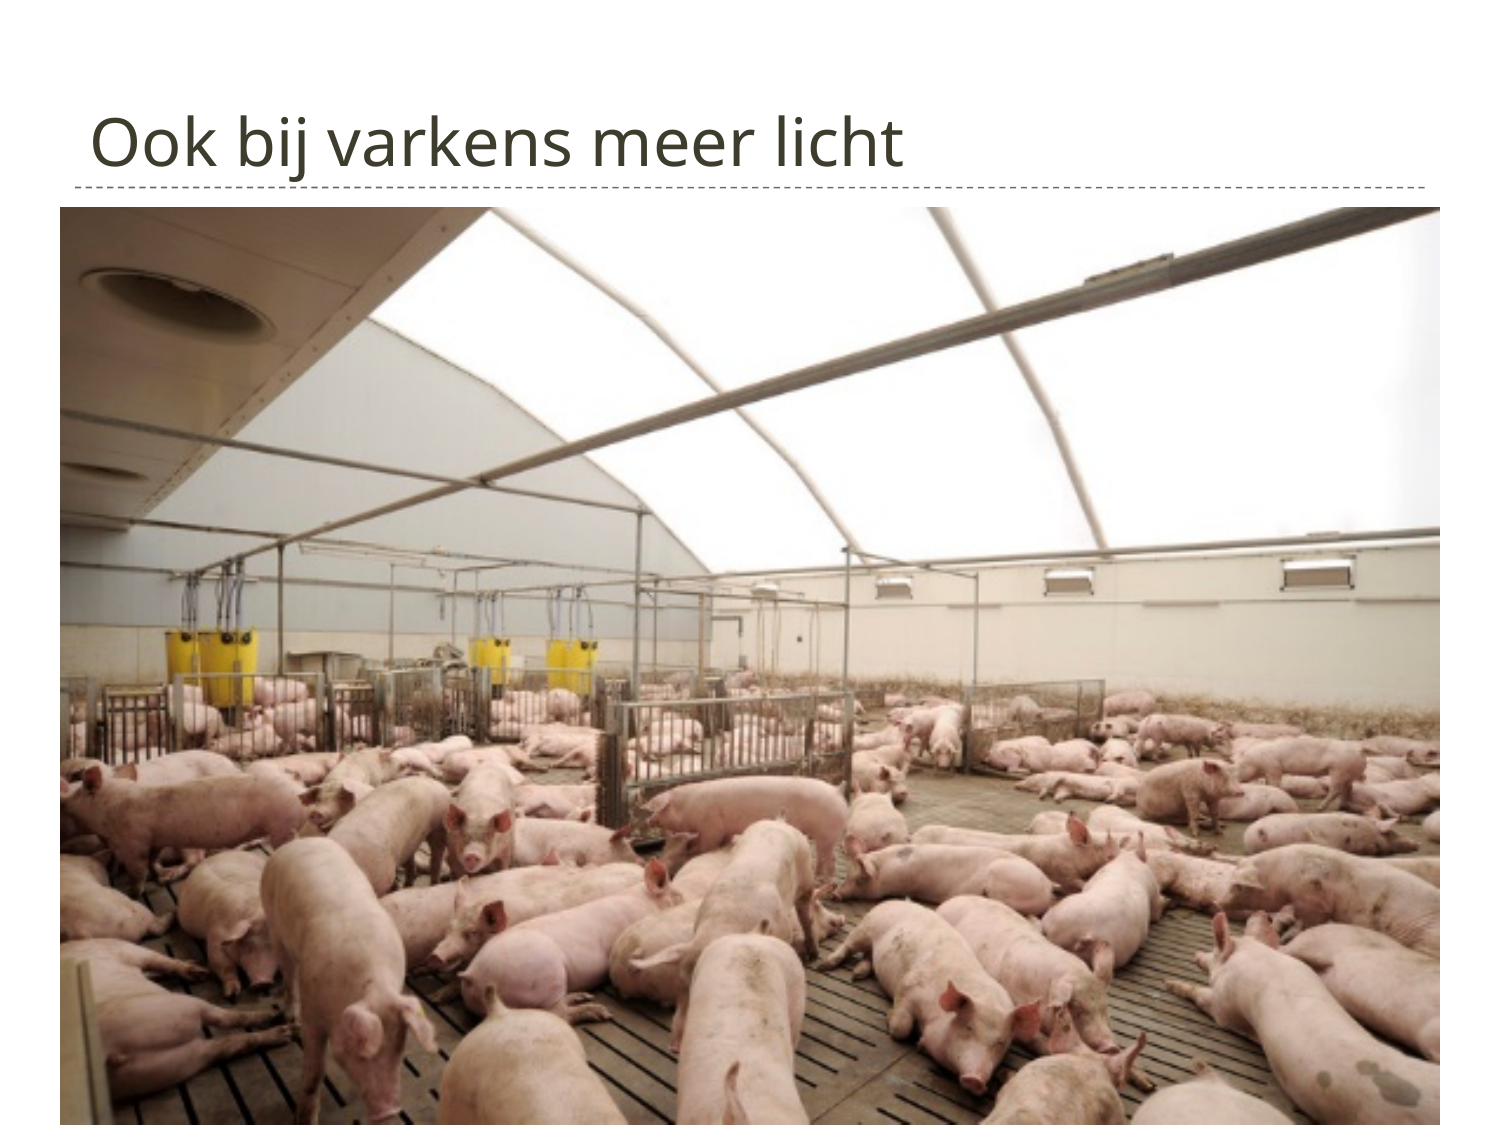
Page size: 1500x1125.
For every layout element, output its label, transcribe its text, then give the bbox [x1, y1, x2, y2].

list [60, 207, 1440, 1125]
title Ook bij varkens meer licht [75, 24, 1425, 188]
